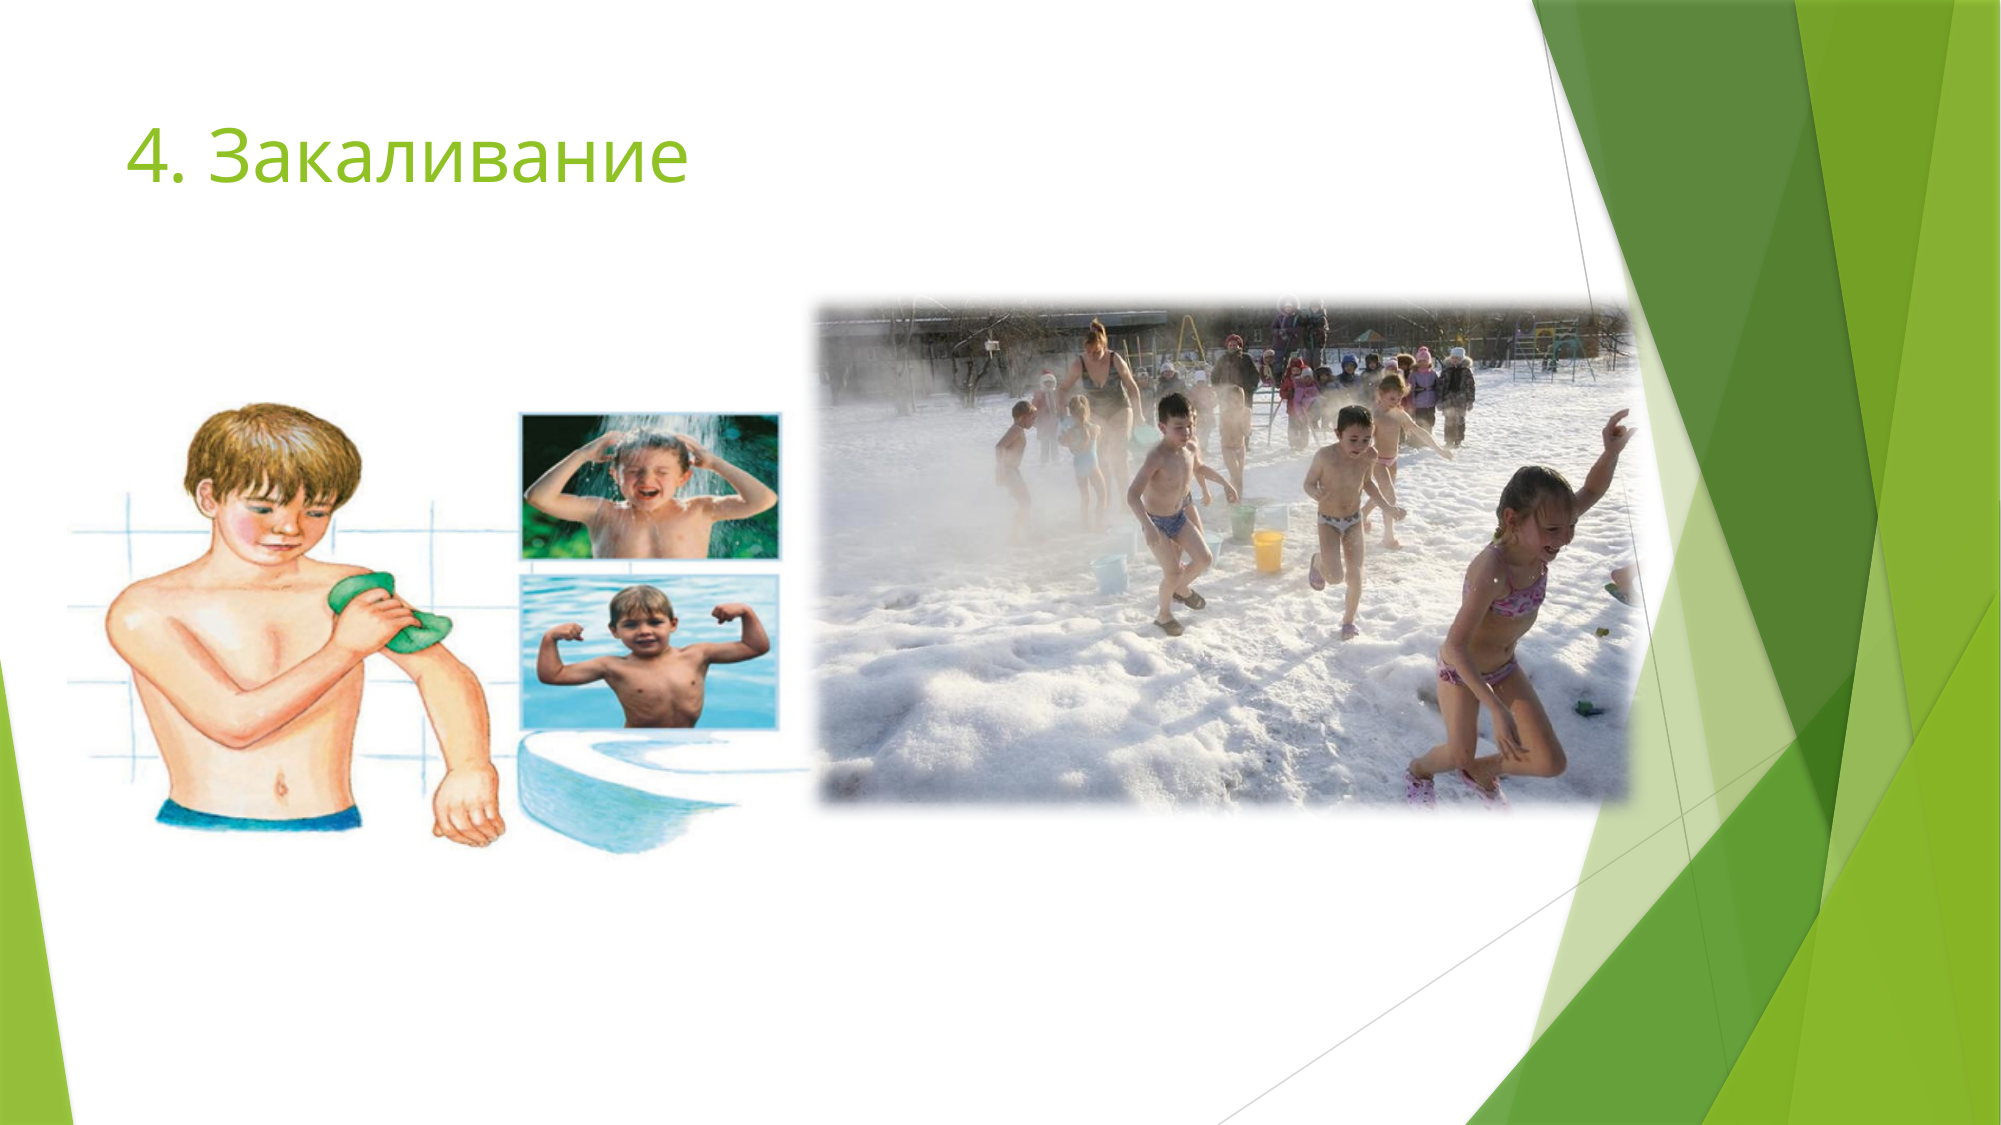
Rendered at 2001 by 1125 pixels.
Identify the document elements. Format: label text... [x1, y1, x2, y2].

title 4. Закаливание [111, 99, 1522, 317]
picture [800, 288, 1649, 822]
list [67, 401, 817, 864]
